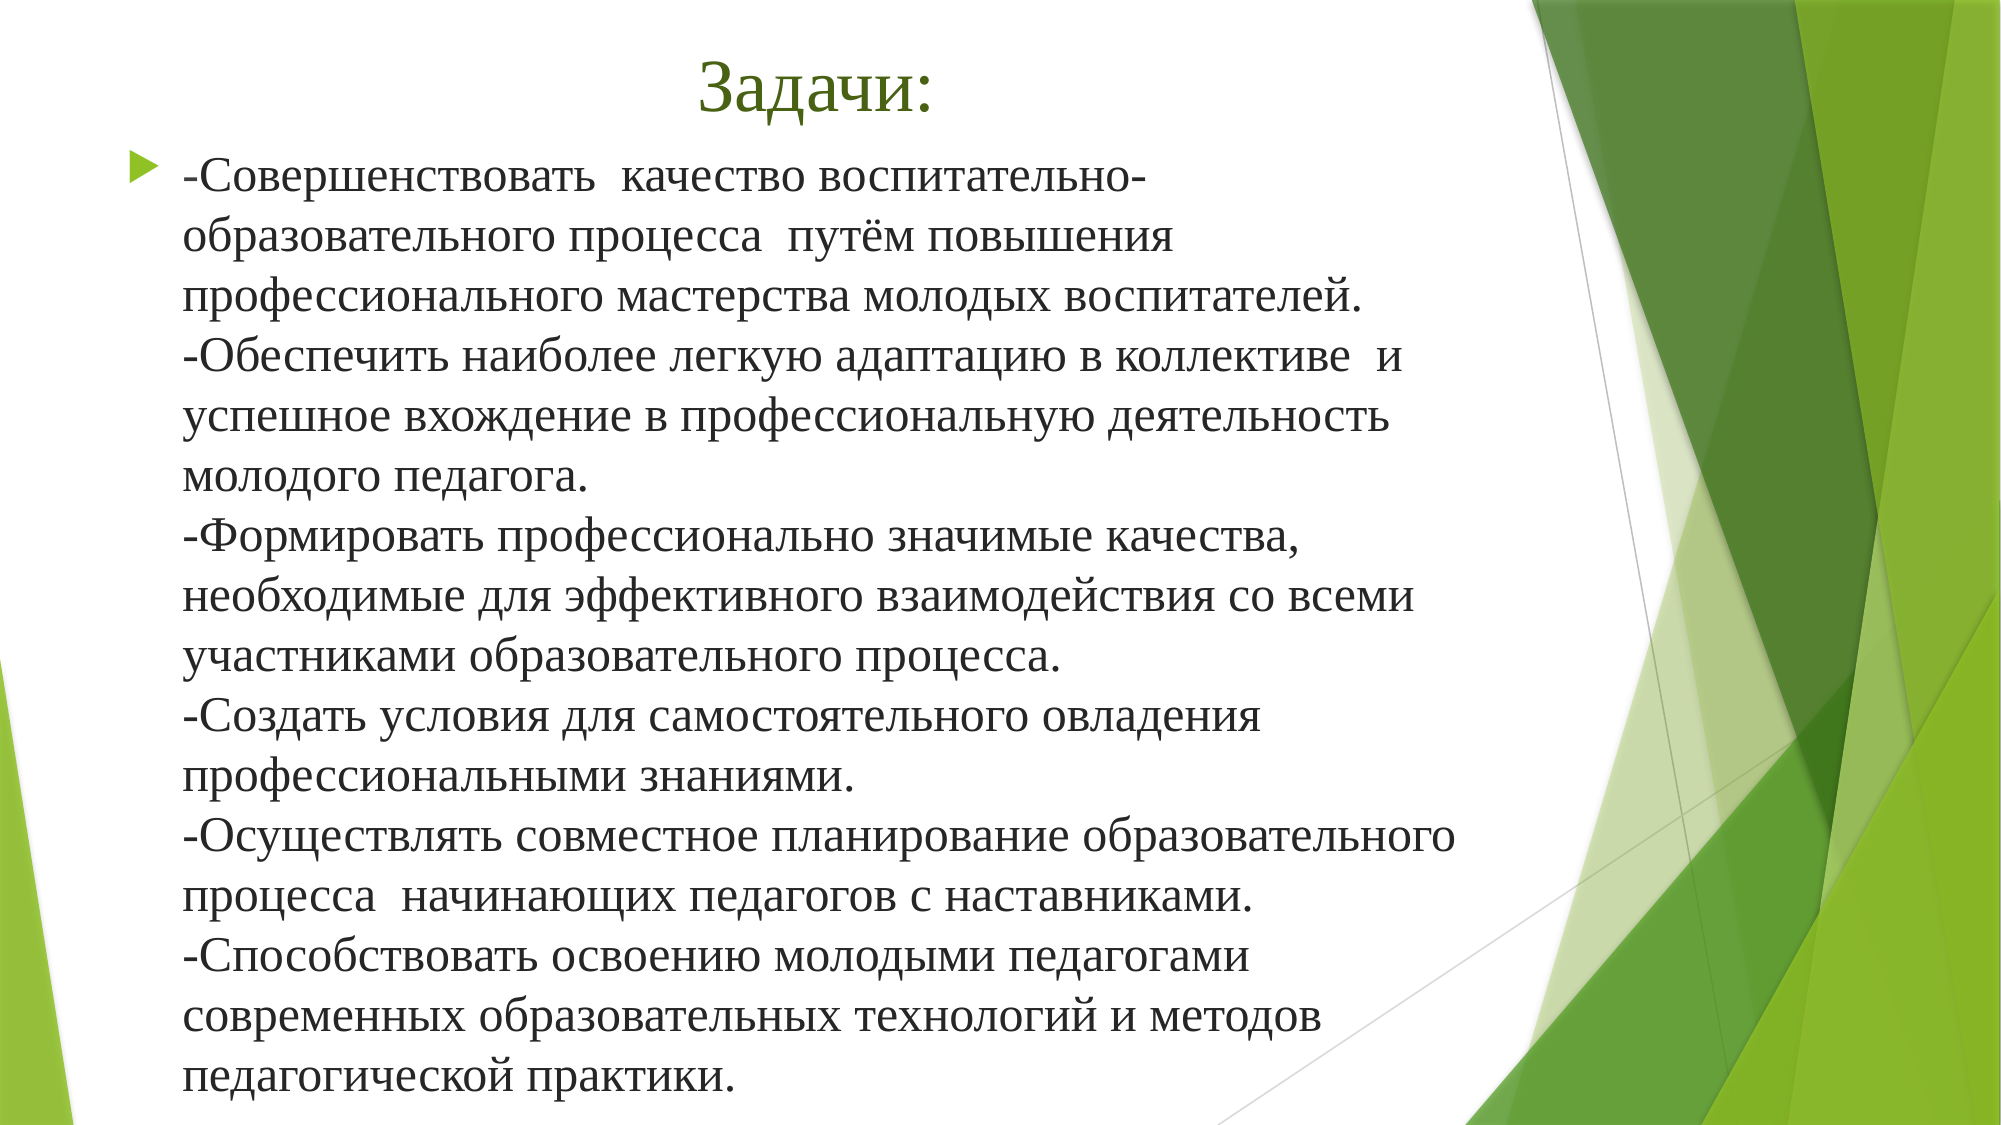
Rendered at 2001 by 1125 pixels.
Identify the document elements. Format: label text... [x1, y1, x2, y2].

list -Совершенствовать качество воспитательно-образовательного процесса путём повышения профессионального мастерства молодых воспитателей. -Обеспечить наиболее легкую адаптацию в коллективе и успешное вхождение в профессиональную деятельность молодого педагога. -Формировать профессионально значимые качества, необходимые для эффективного взаимодействия со всеми участниками образовательного процесса. -Создать условия для самостоятельного овладения профессиональными знаниями. -Осуществлять совместное планирование образовательного процесса начинающих педагогов с наставниками. -Способствовать освоению молодыми педагогами современных образовательных технологий и методов педагогической практики. [111, 134, 1522, 1050]
title Задачи: [111, 29, 1522, 134]
